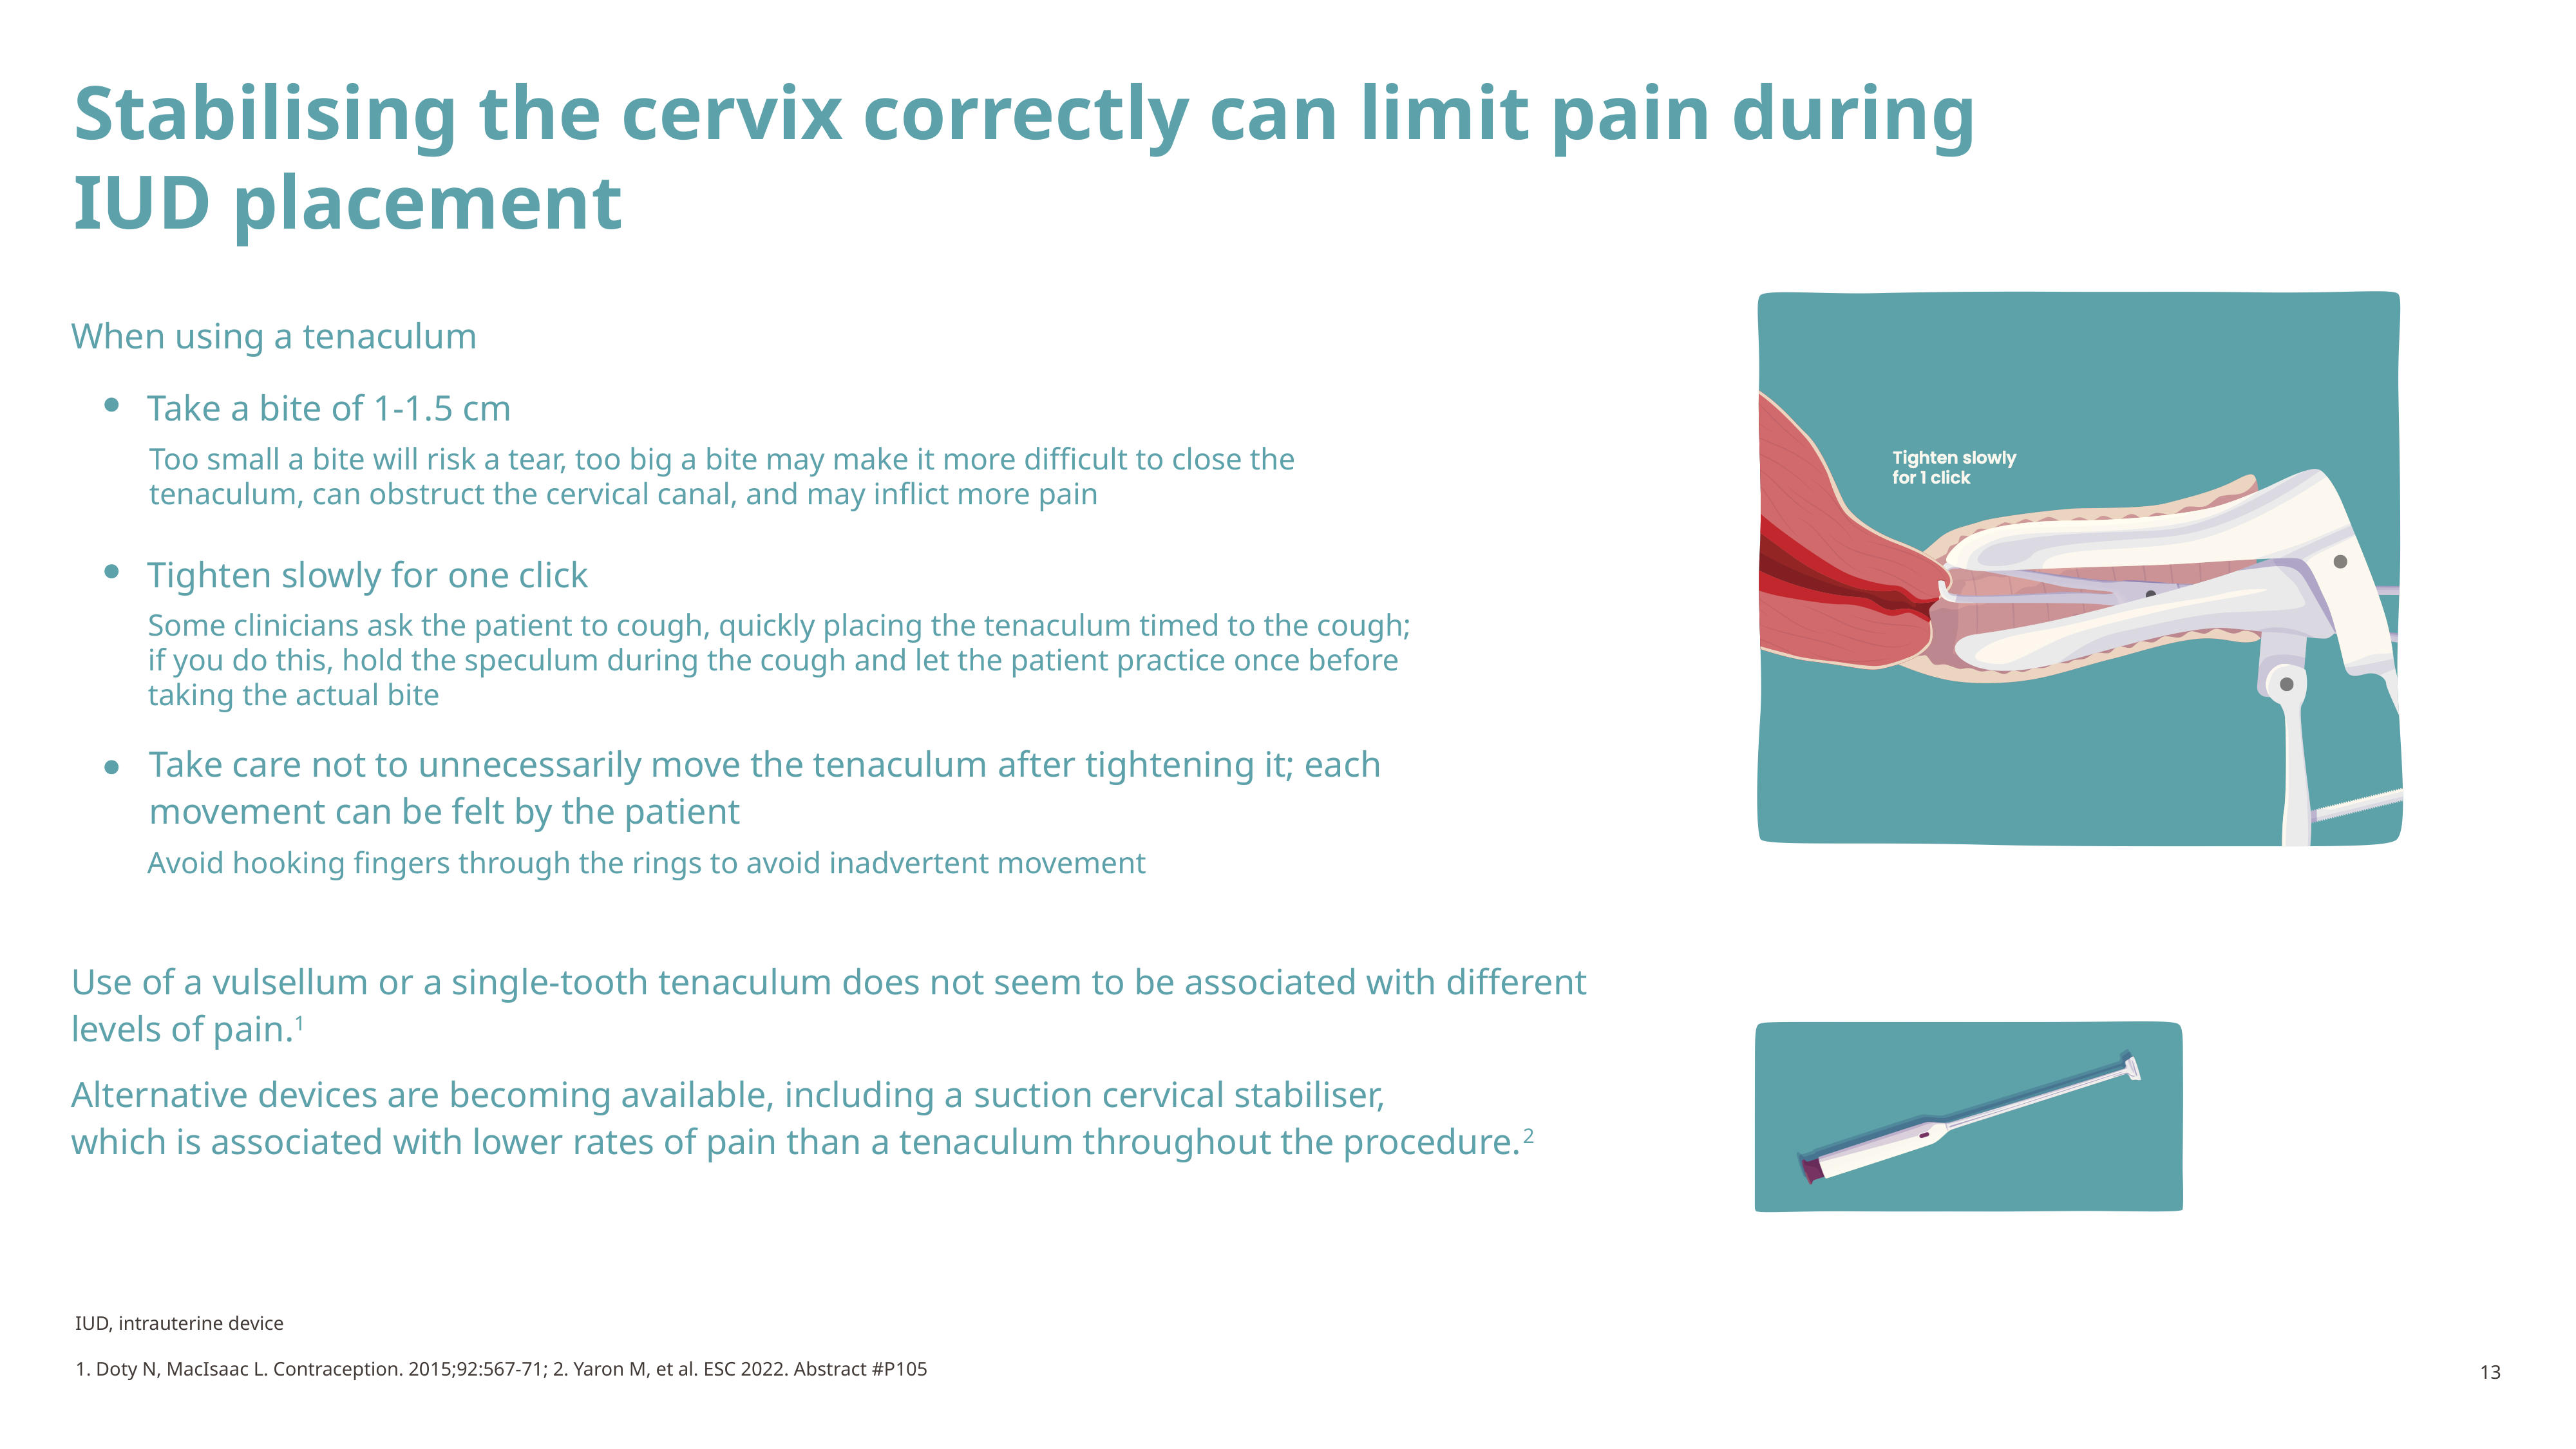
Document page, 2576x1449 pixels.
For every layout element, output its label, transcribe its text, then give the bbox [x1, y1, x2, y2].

picture [1754, 1021, 2183, 1229]
text_box Use of a vulsellum or a single-tooth tenaculum does not seem to be associated with different levels of pain.1 Alternative devices are becoming available, including a suction cervical stabiliser, which is associated with lower rates of pain than a tenaculum throughout the procedure.2 [65, 949, 1645, 1167]
text_box 13 [848, 1354, 2507, 1388]
text_box Take a bite of 1-1.5 cm [142, 375, 855, 433]
text_box Stabilising the cervix correctly can limit pain during IUD placement [68, 59, 2357, 249]
text_box [104, 564, 119, 579]
text_box Avoid hooking fingers through the rings to avoid inadvertent movement [142, 839, 1434, 886]
text_box Tighten slowly for one click [142, 542, 855, 600]
text_box [104, 760, 119, 775]
text_box IUD, intrauterine device 1. Doty N, MacIsaac L. Contraception. 2015;92:567-71; 2. Yaron M, et al. ESC 2022. Abstract #P105 [70, 1309, 1640, 1385]
text_box When using a tenaculum [65, 303, 778, 361]
text_box [104, 397, 119, 412]
text_box Some clinicians ask the patient to cough, quickly placing the tenaculum timed to the cough; if you do this, hold the speculum during the cough and let the patient practice once before taking the actual bite [142, 601, 1435, 717]
picture [1732, 255, 2417, 860]
text_box Too small a bite will risk a tear, too big a bite may make it more difficult to close the tenaculum, can obstruct the cervical canal, and may inflict more pain [144, 435, 1436, 516]
text_box Take care not to unnecessarily move the tenaculum after tightening it; each movement can be felt by the patient [144, 732, 1416, 837]
